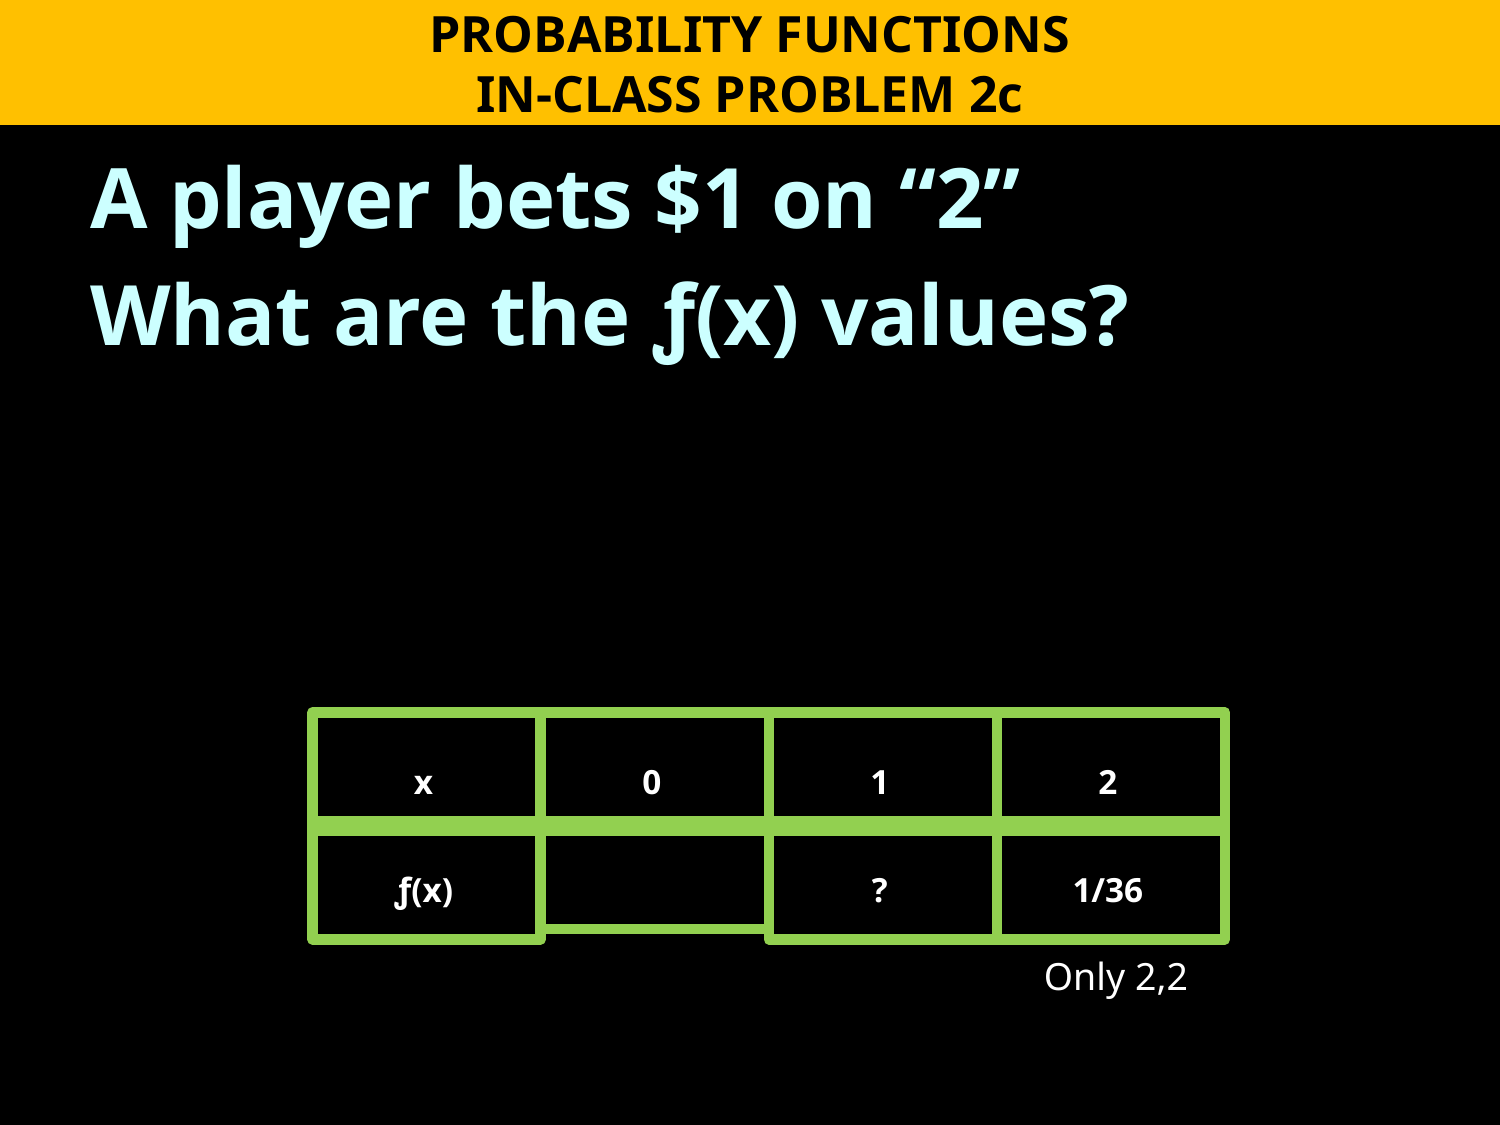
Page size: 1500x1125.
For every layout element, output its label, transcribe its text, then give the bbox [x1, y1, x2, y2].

text_box PROBABILITY FUNCTIONS IN-CLASS PROBLEM 2c [0, 0, 1500, 125]
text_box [312, 712, 1226, 930]
list A player bets $1 on “2” What are the ƒ(x) values? [75, 137, 1425, 1063]
text_box Only 2,2 [1029, 945, 1230, 1006]
